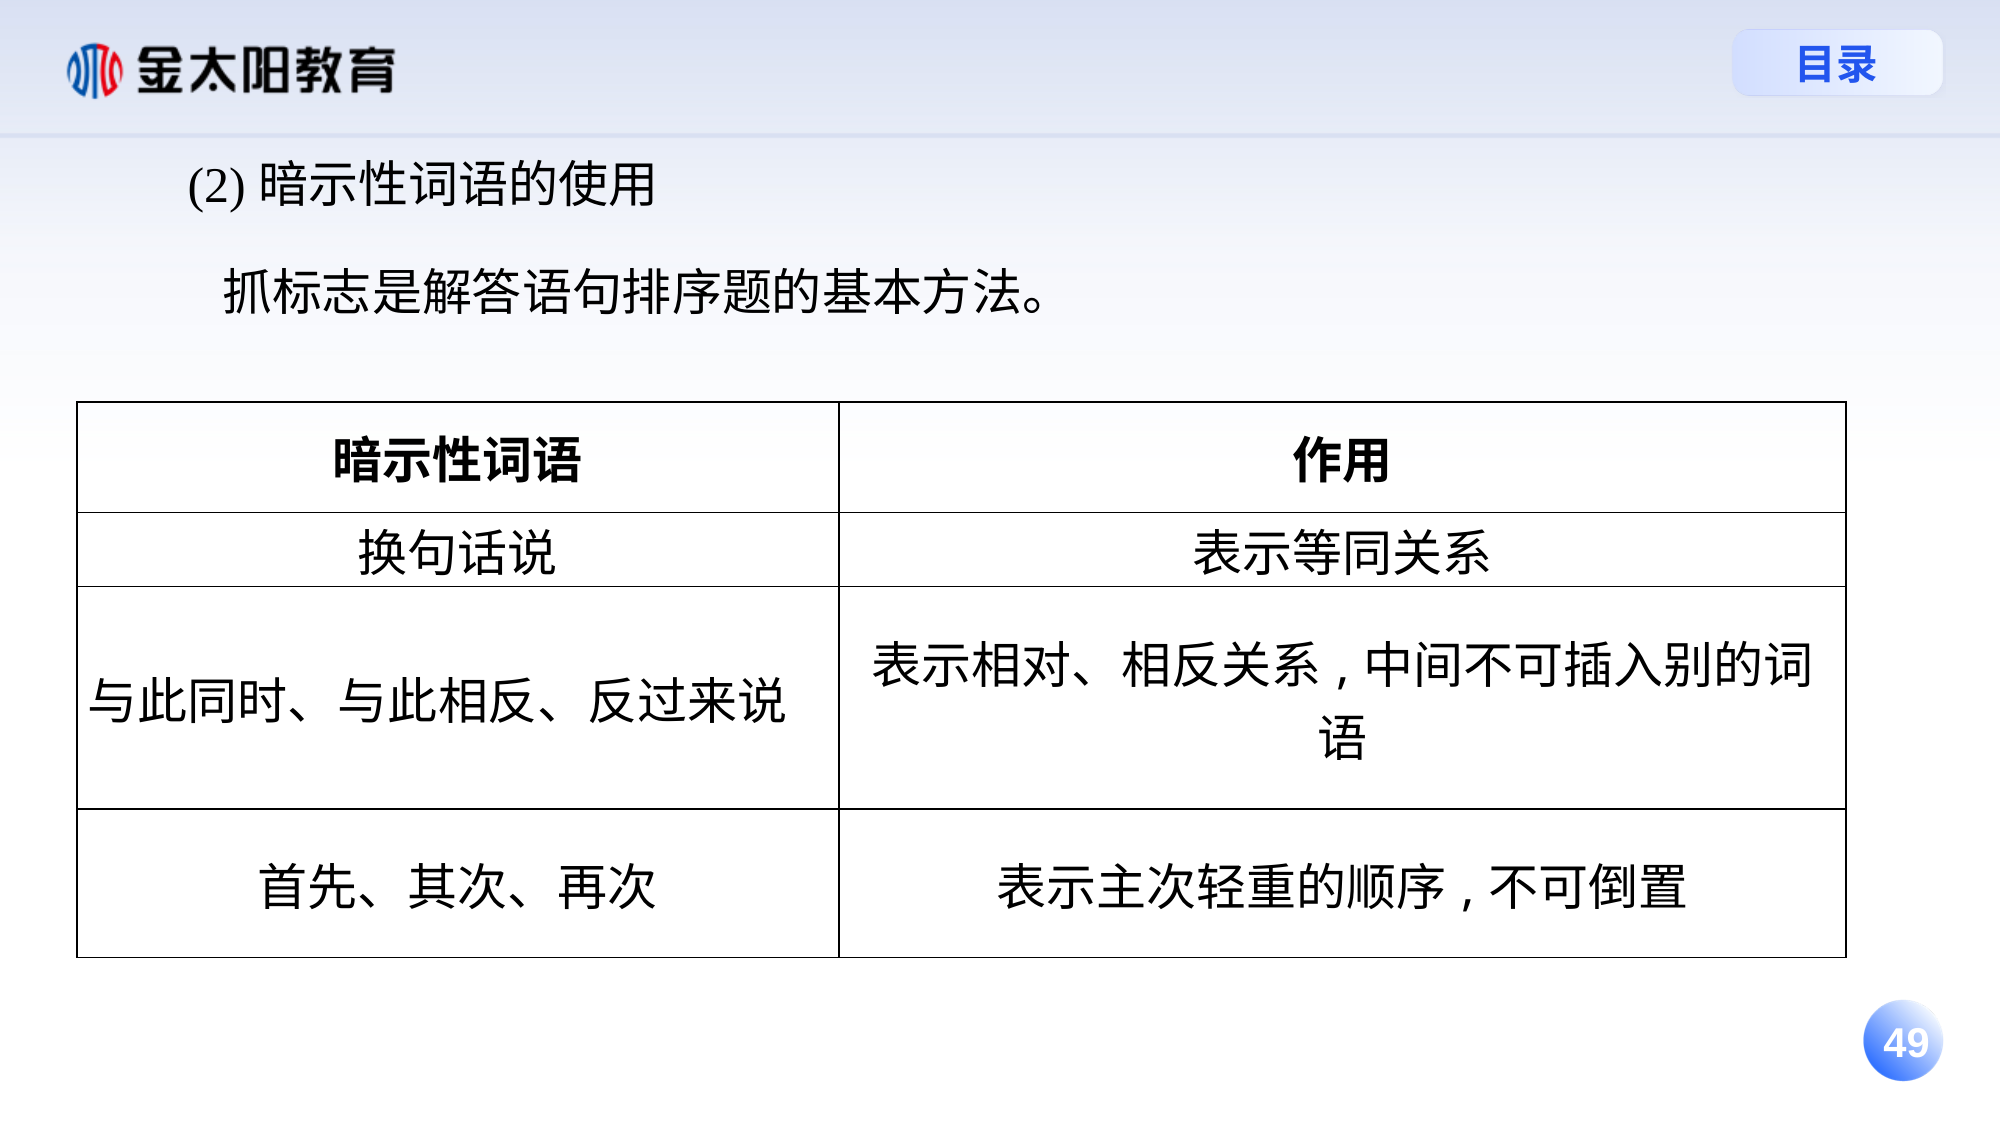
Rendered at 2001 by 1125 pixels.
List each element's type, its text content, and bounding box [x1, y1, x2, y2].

table_header 作用 [840, 403, 1845, 512]
table_header 暗示性词语 [78, 403, 838, 512]
table_cell 与此同时、与此相反、反过来说 [78, 587, 838, 808]
table_cell 首先、其次、再次 [78, 810, 838, 957]
table_cell 换句话说 [78, 513, 838, 586]
table_cell 表示等同关系 [840, 513, 1845, 586]
picture [0, 0, 2000, 1125]
table_cell 表示主次轻重的顺序,不可倒置 [840, 810, 1845, 957]
text_box (2)暗示性词语的使用 抓标志是解答语句排序题的基本方法。 [121, 152, 1238, 347]
table_cell 表示相对、相反关系,中间不可插入别的词语 [840, 587, 1845, 808]
